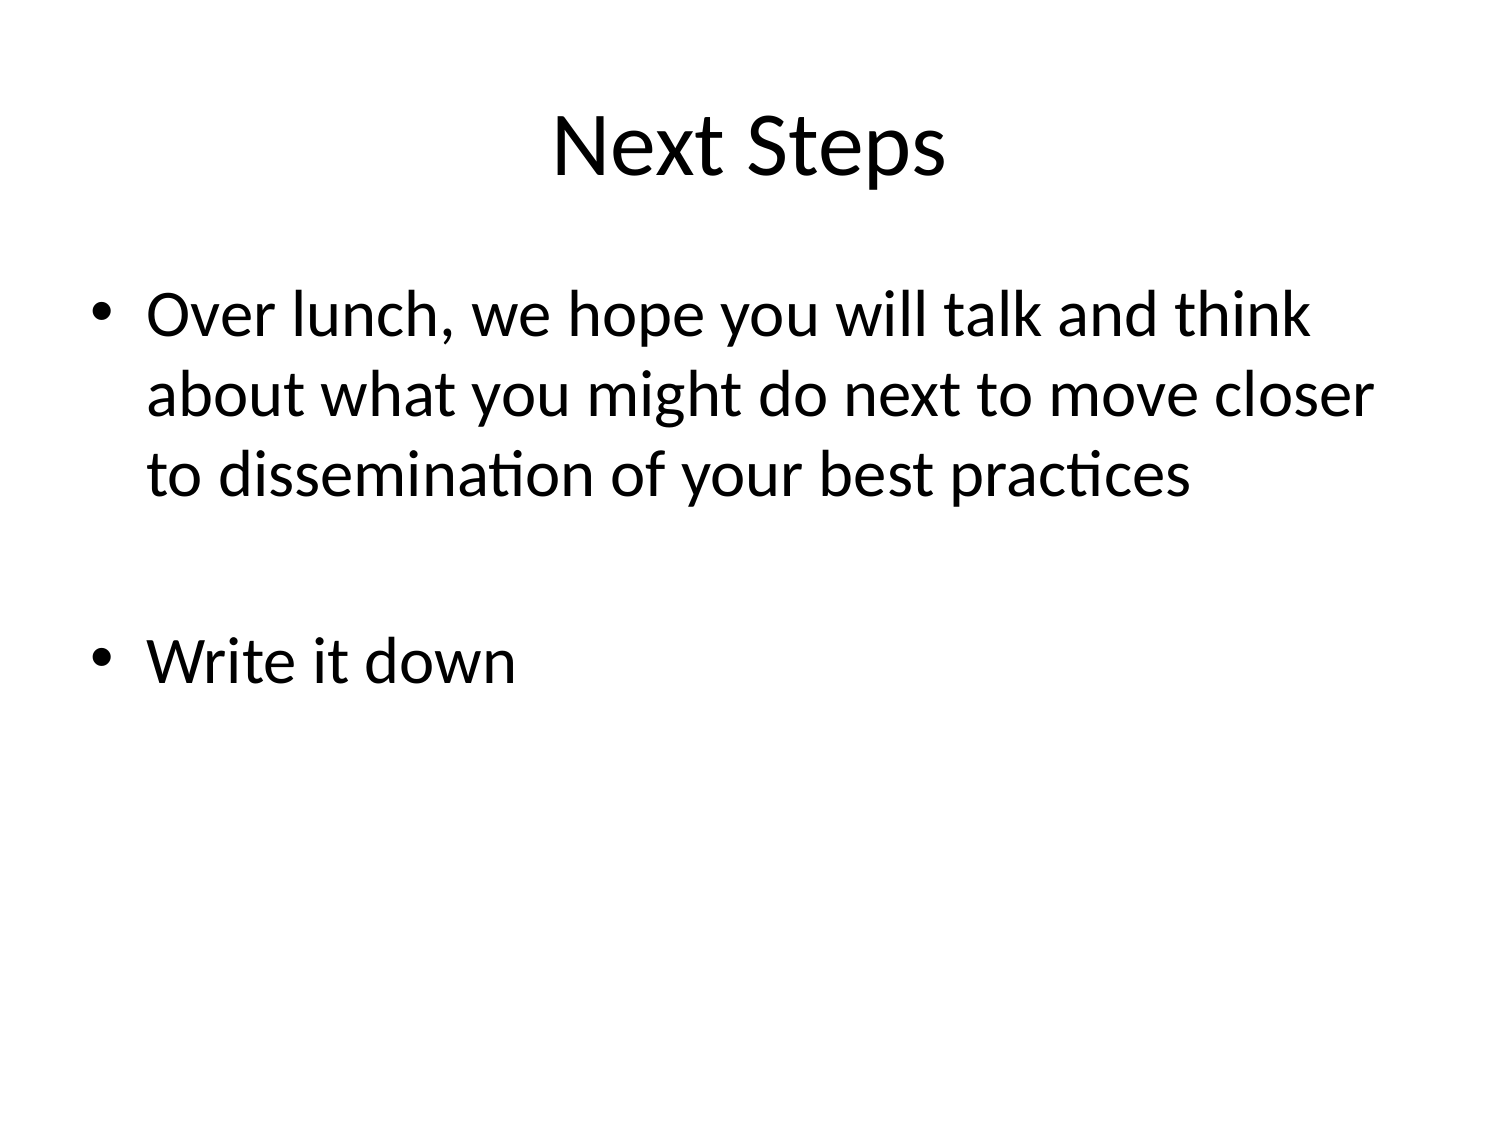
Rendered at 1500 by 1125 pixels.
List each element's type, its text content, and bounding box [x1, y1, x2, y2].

title Next Steps [75, 45, 1425, 233]
list Over lunch, we hope you will talk and think about what you might do next to move closer to dissemination of your best practices Write it down [75, 262, 1425, 1005]
